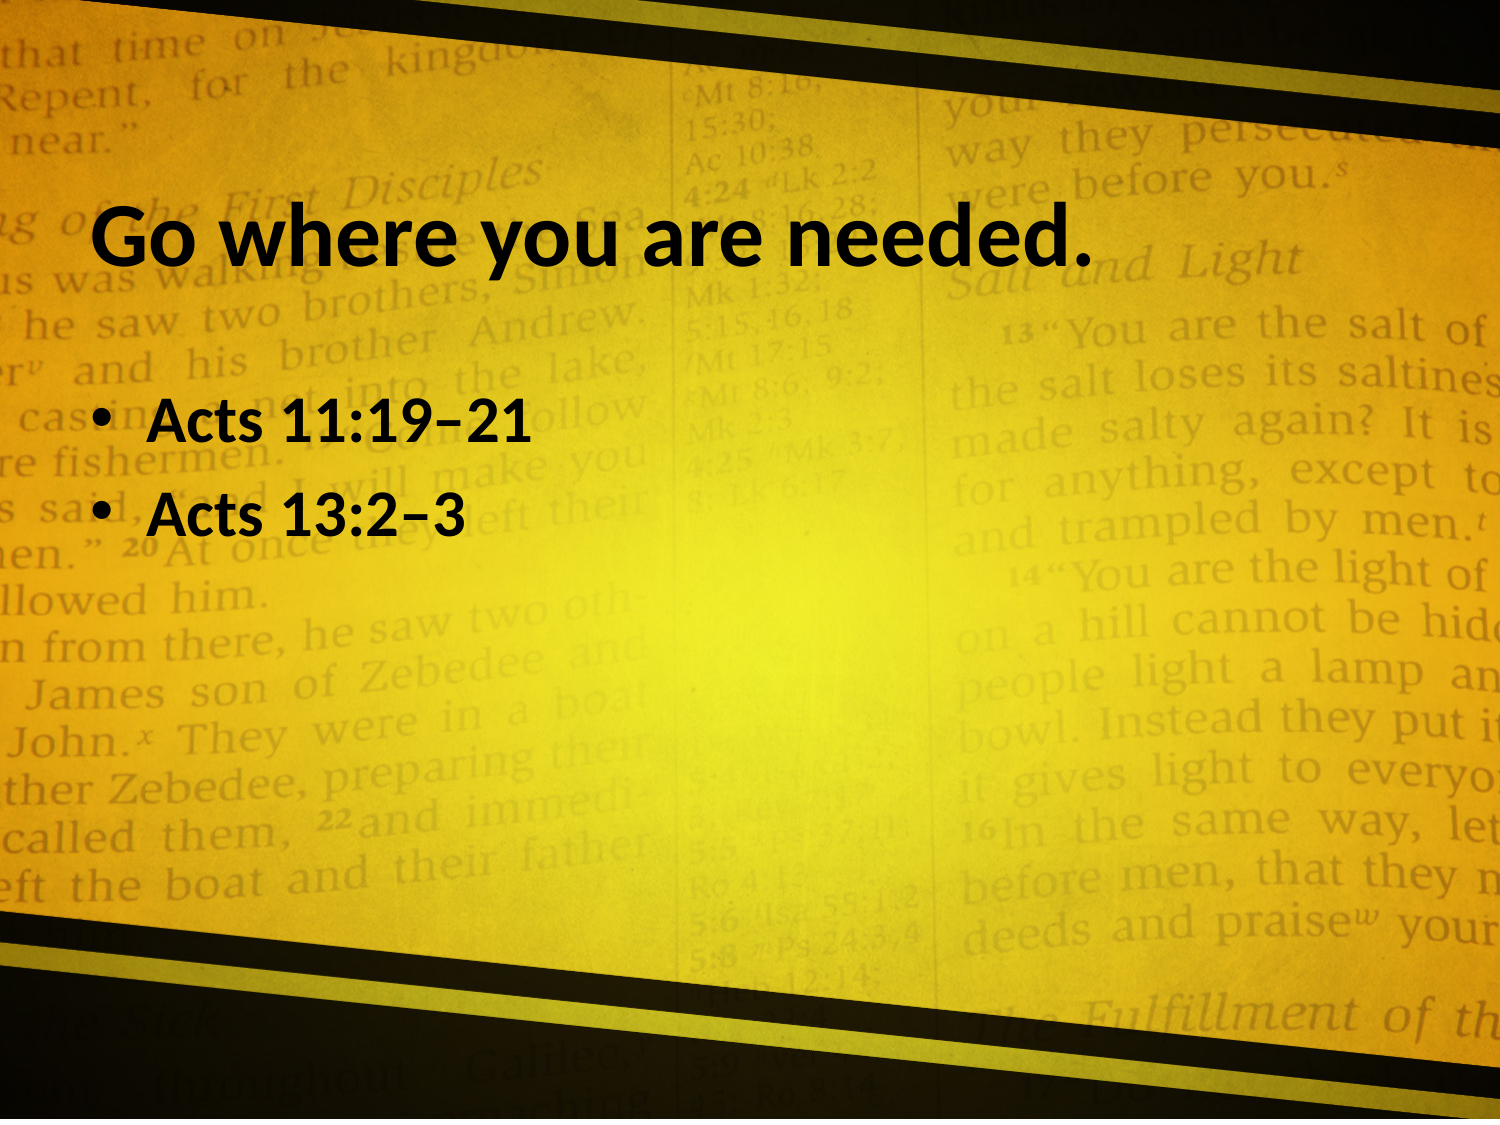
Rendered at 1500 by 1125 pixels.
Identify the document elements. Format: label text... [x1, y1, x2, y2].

title Go where you are needed. [75, 125, 1425, 334]
list Acts 11:19–21 Acts 13:2–3 [75, 368, 1425, 1005]
picture [0, 0, 1500, 1119]
